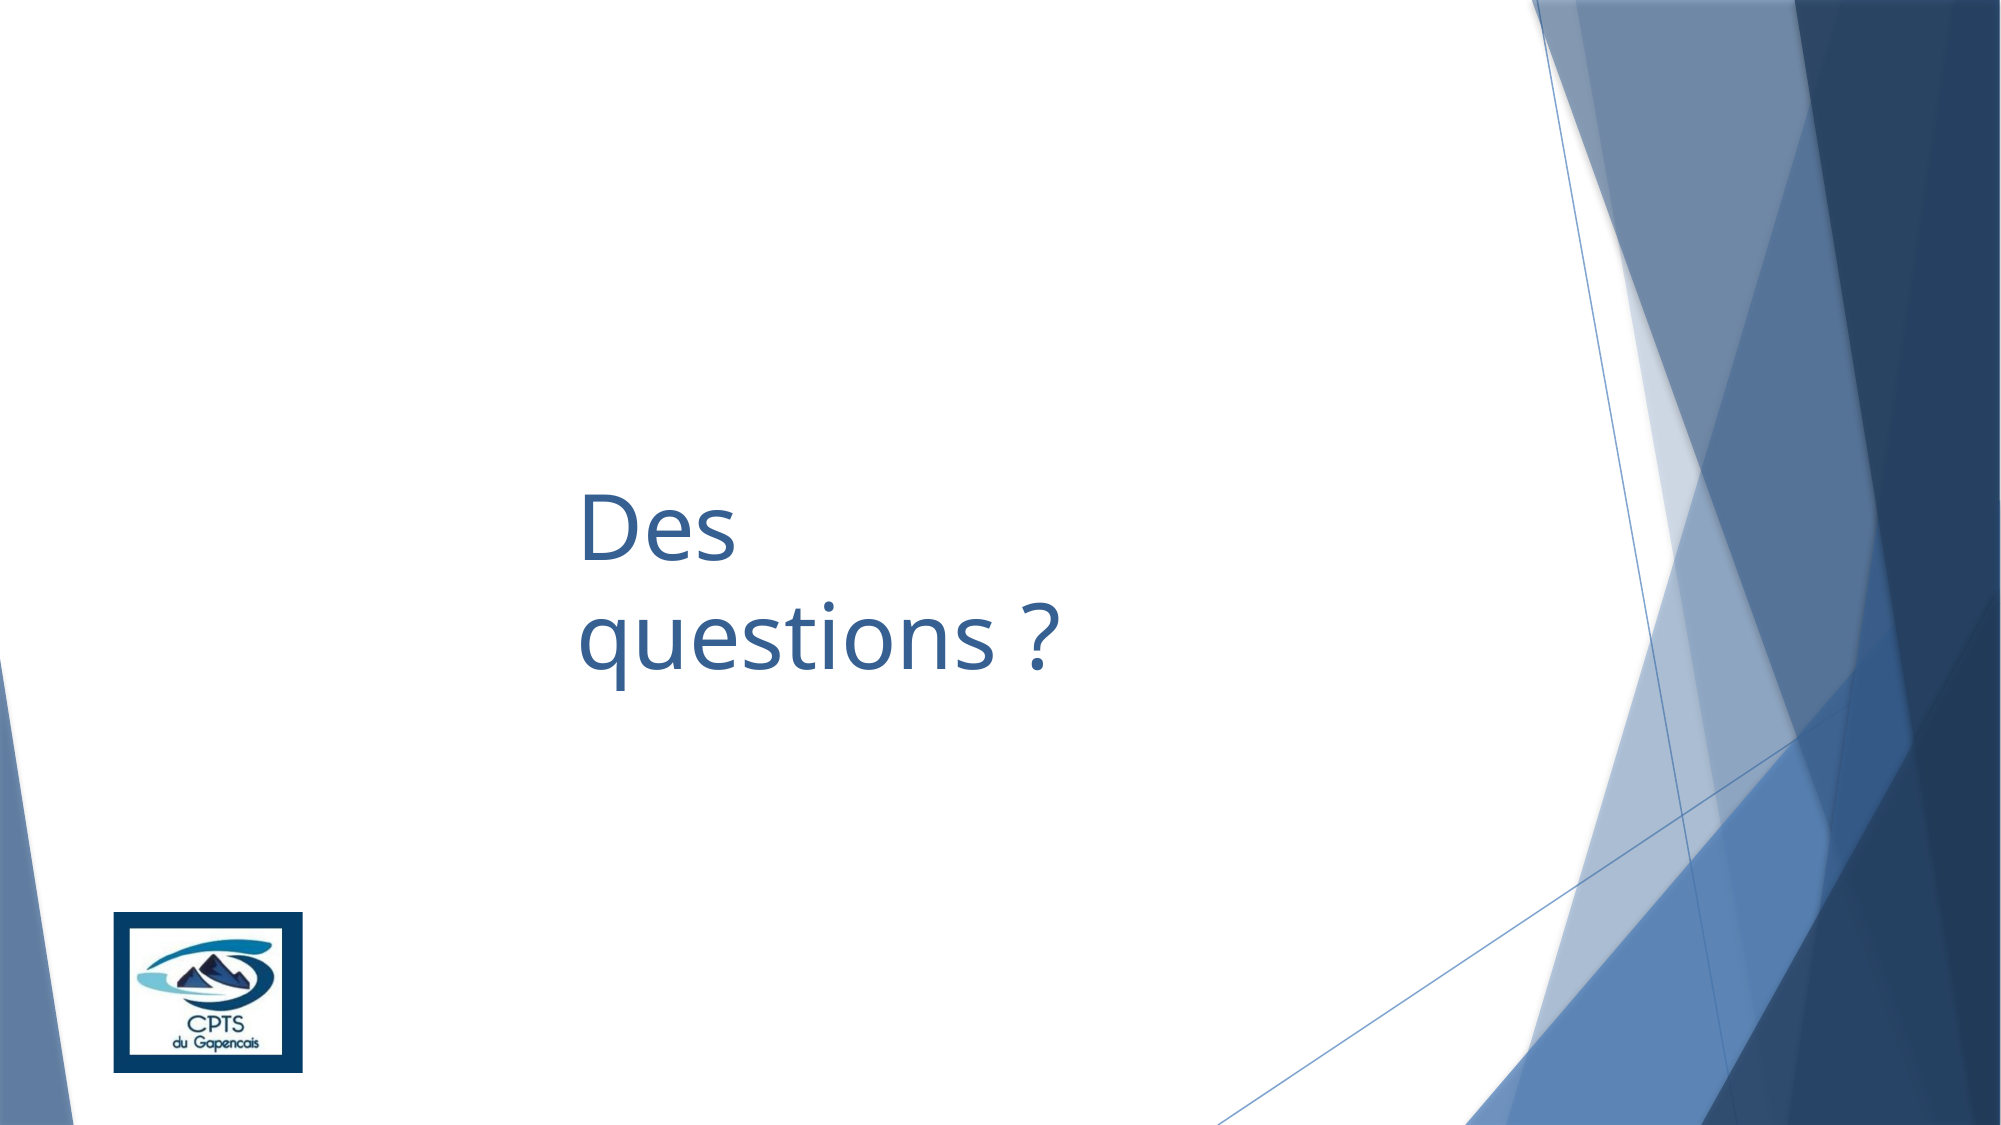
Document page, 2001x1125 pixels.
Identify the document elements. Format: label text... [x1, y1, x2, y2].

title Des questions ? [561, 460, 1249, 678]
picture [112, 911, 304, 1074]
